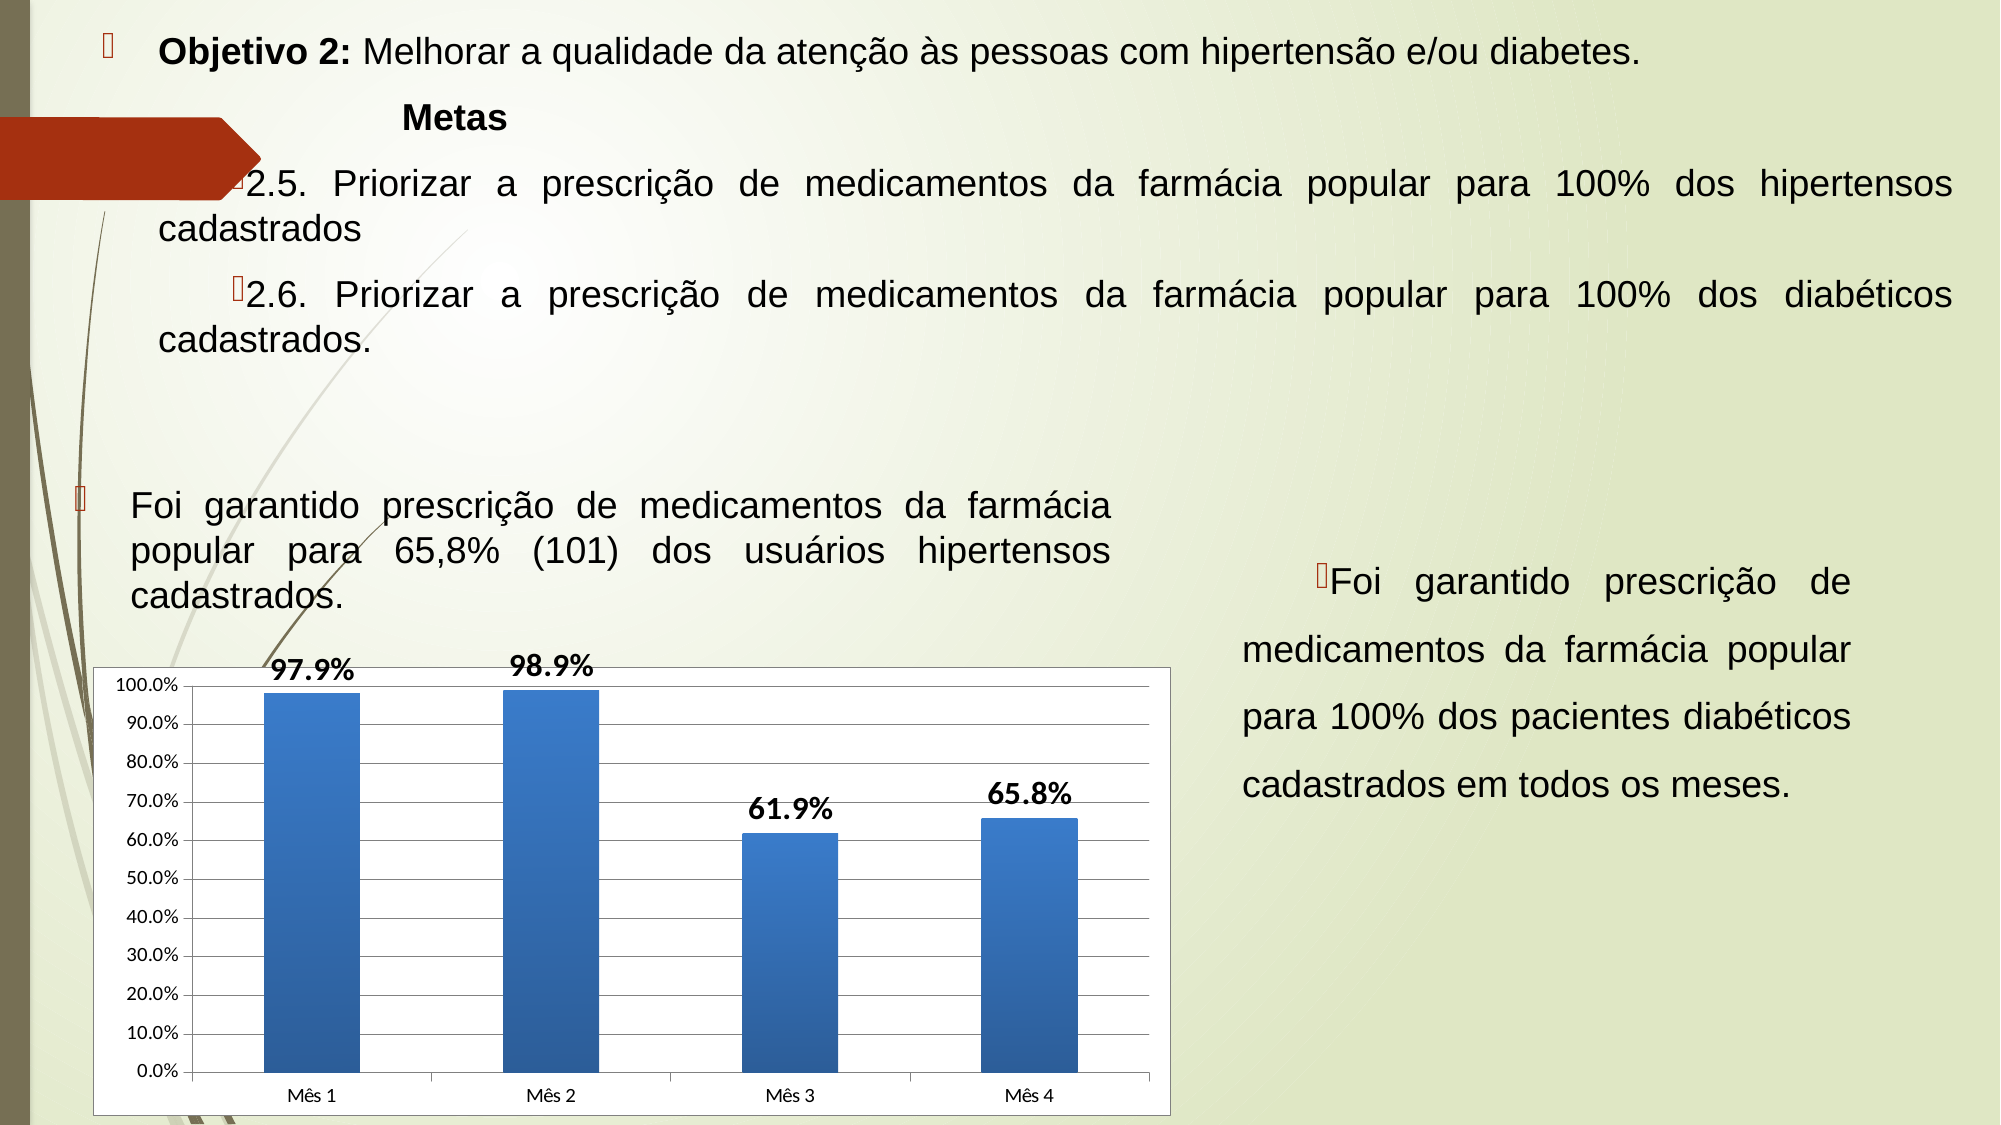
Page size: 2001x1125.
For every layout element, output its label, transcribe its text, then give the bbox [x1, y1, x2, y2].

text_box Foi garantido prescrição de medicamentos da farmácia popular para 100% dos pacientes diabéticos cadastrados em todos os meses. [1170, 527, 1867, 726]
list Objetivo 2: Melhorar a qualidade da atenção às pessoas com hipertensão e/ou diabetes. Metas 2.5. Priorizar a prescrição de medicamentos da farmácia popular para 100% dos hipertensos cadastrados 2.6. Priorizar a prescrição de medicamentos da farmácia popular para 100% dos diabéticos cadastrados. [86, 19, 1969, 279]
chart [93, 652, 1172, 1117]
text_box Foi garantido prescrição de medicamentos da farmácia popular para 65,8% (101) dos usuários hipertensos cadastrados. [59, 473, 1127, 582]
